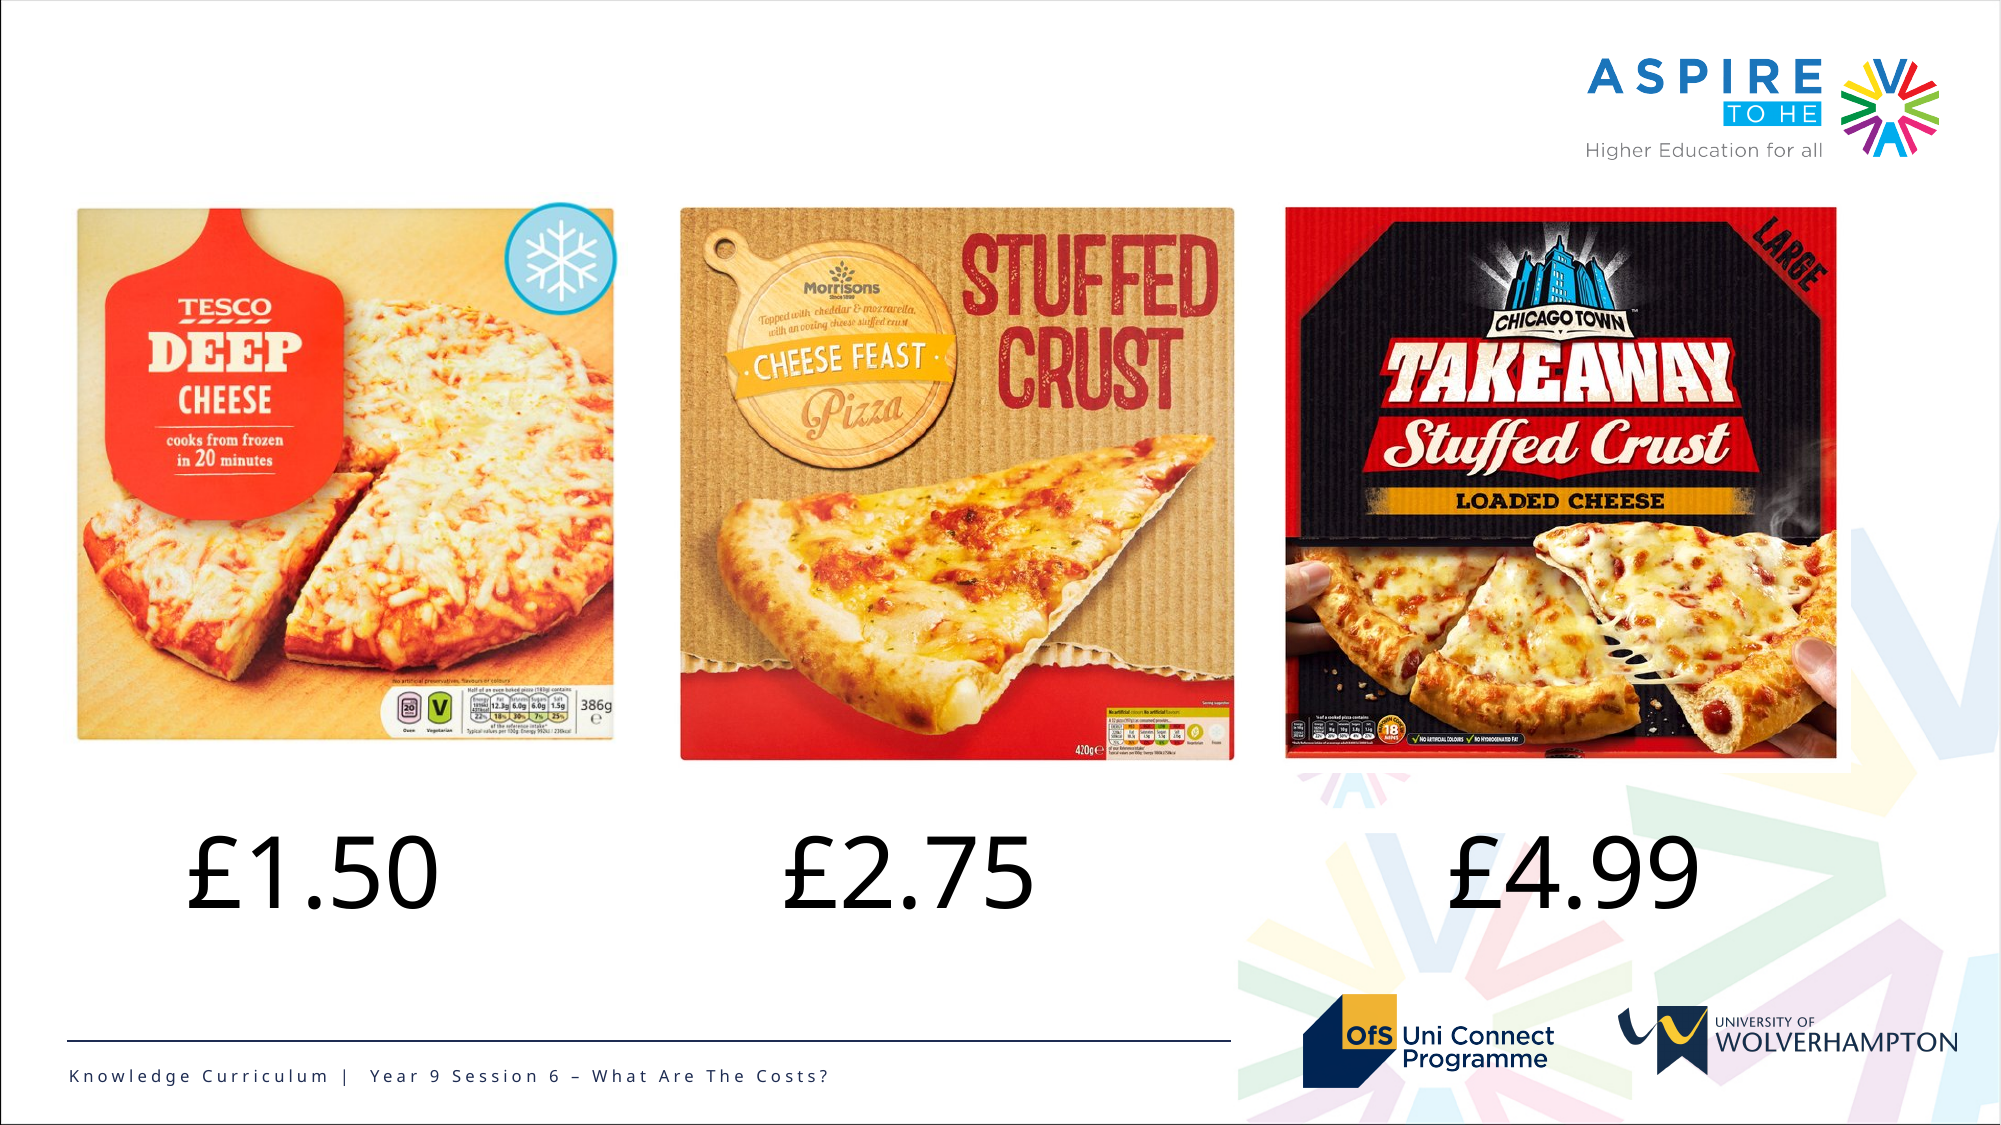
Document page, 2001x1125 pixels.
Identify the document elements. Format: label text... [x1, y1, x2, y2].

text_box £4.99 [1432, 801, 1725, 937]
picture [0, 0, 2001, 1125]
text_box £2.75 [768, 801, 1080, 937]
text_box £1.50 [171, 801, 465, 936]
